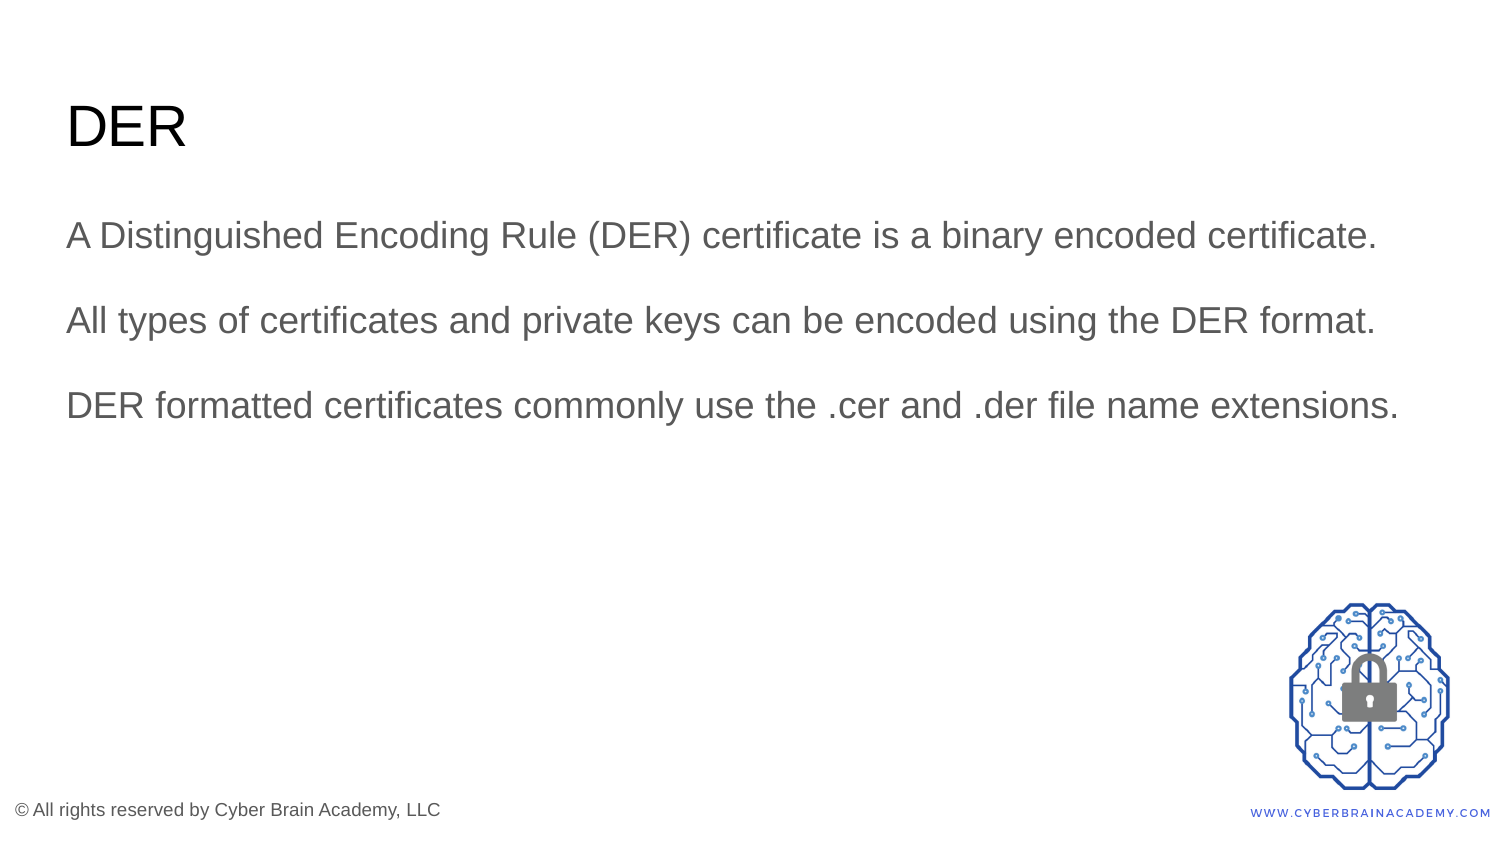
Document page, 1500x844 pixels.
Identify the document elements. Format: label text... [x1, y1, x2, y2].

list A Distinguished Encoding Rule (DER) certificate is a binary encoded certificate. All types of certificates and private keys can be encoded using the DER format. DER formatted certificates commonly use the .cer and .der file name extensions. [51, 189, 1449, 750]
title DER [51, 72, 1449, 167]
picture [1242, 586, 1500, 844]
